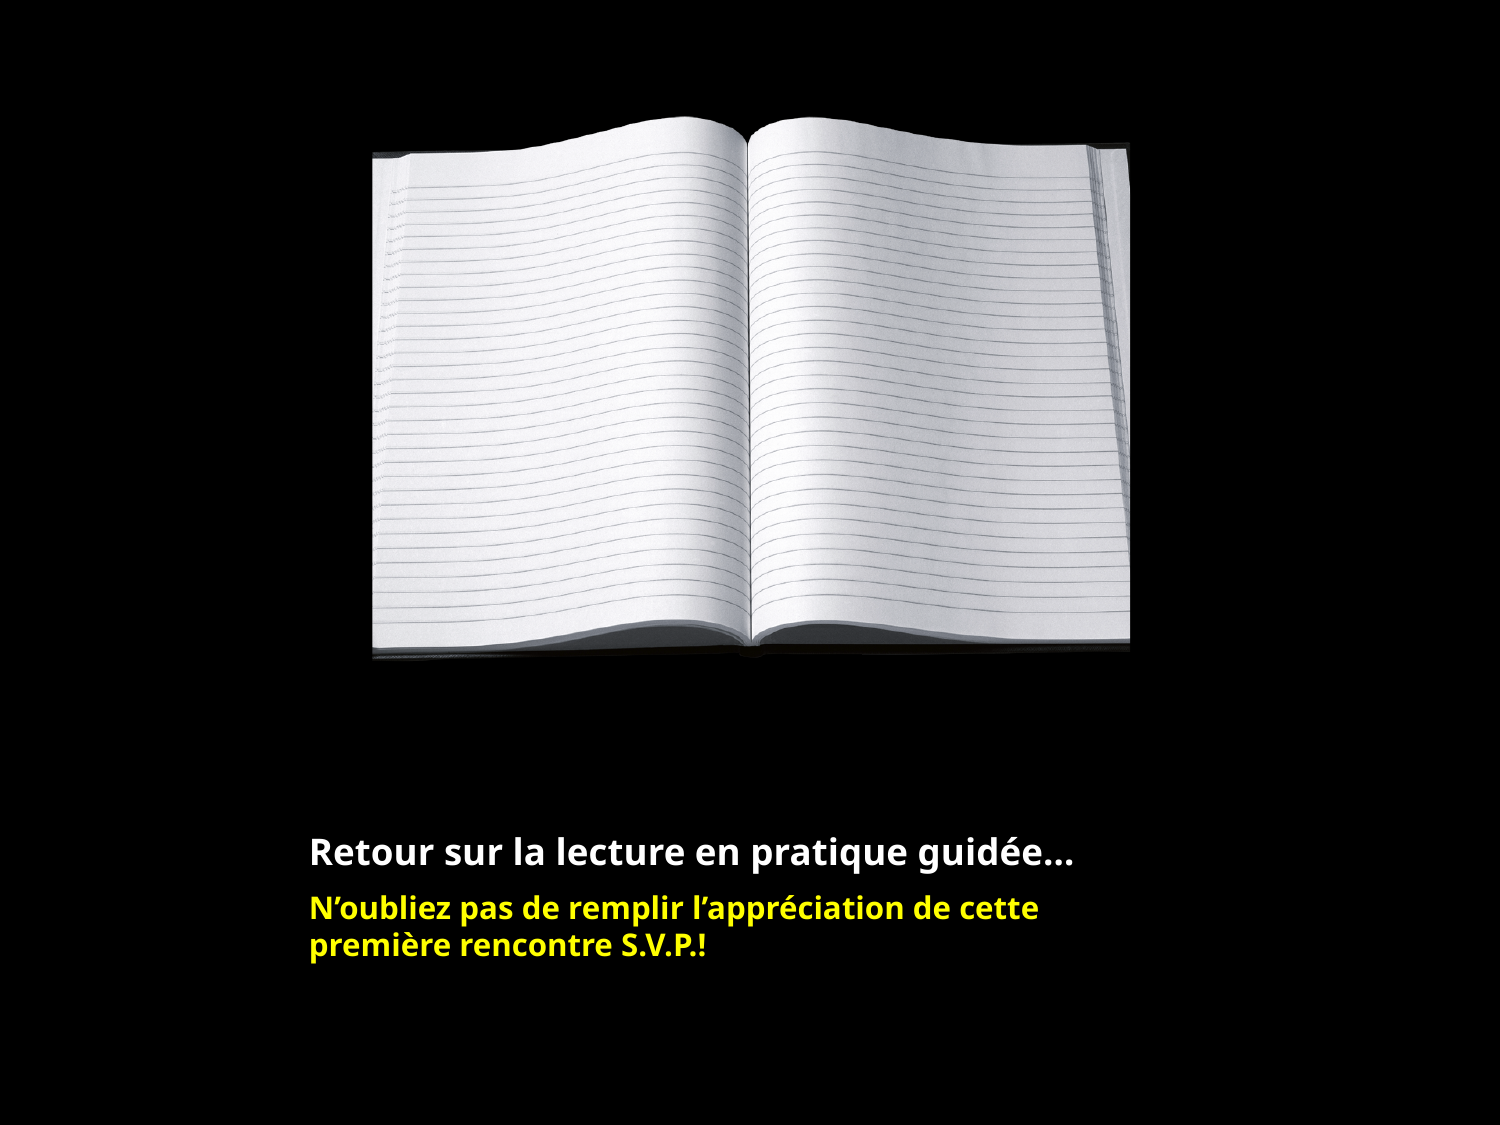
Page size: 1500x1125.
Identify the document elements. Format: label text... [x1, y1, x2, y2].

title Retour sur la lecture en pratique guidée… [294, 787, 1194, 880]
picture [372, 100, 1131, 678]
list N’oubliez pas de remplir l’appréciation de cette première rencontre S.V.P.! [294, 880, 1194, 1013]
